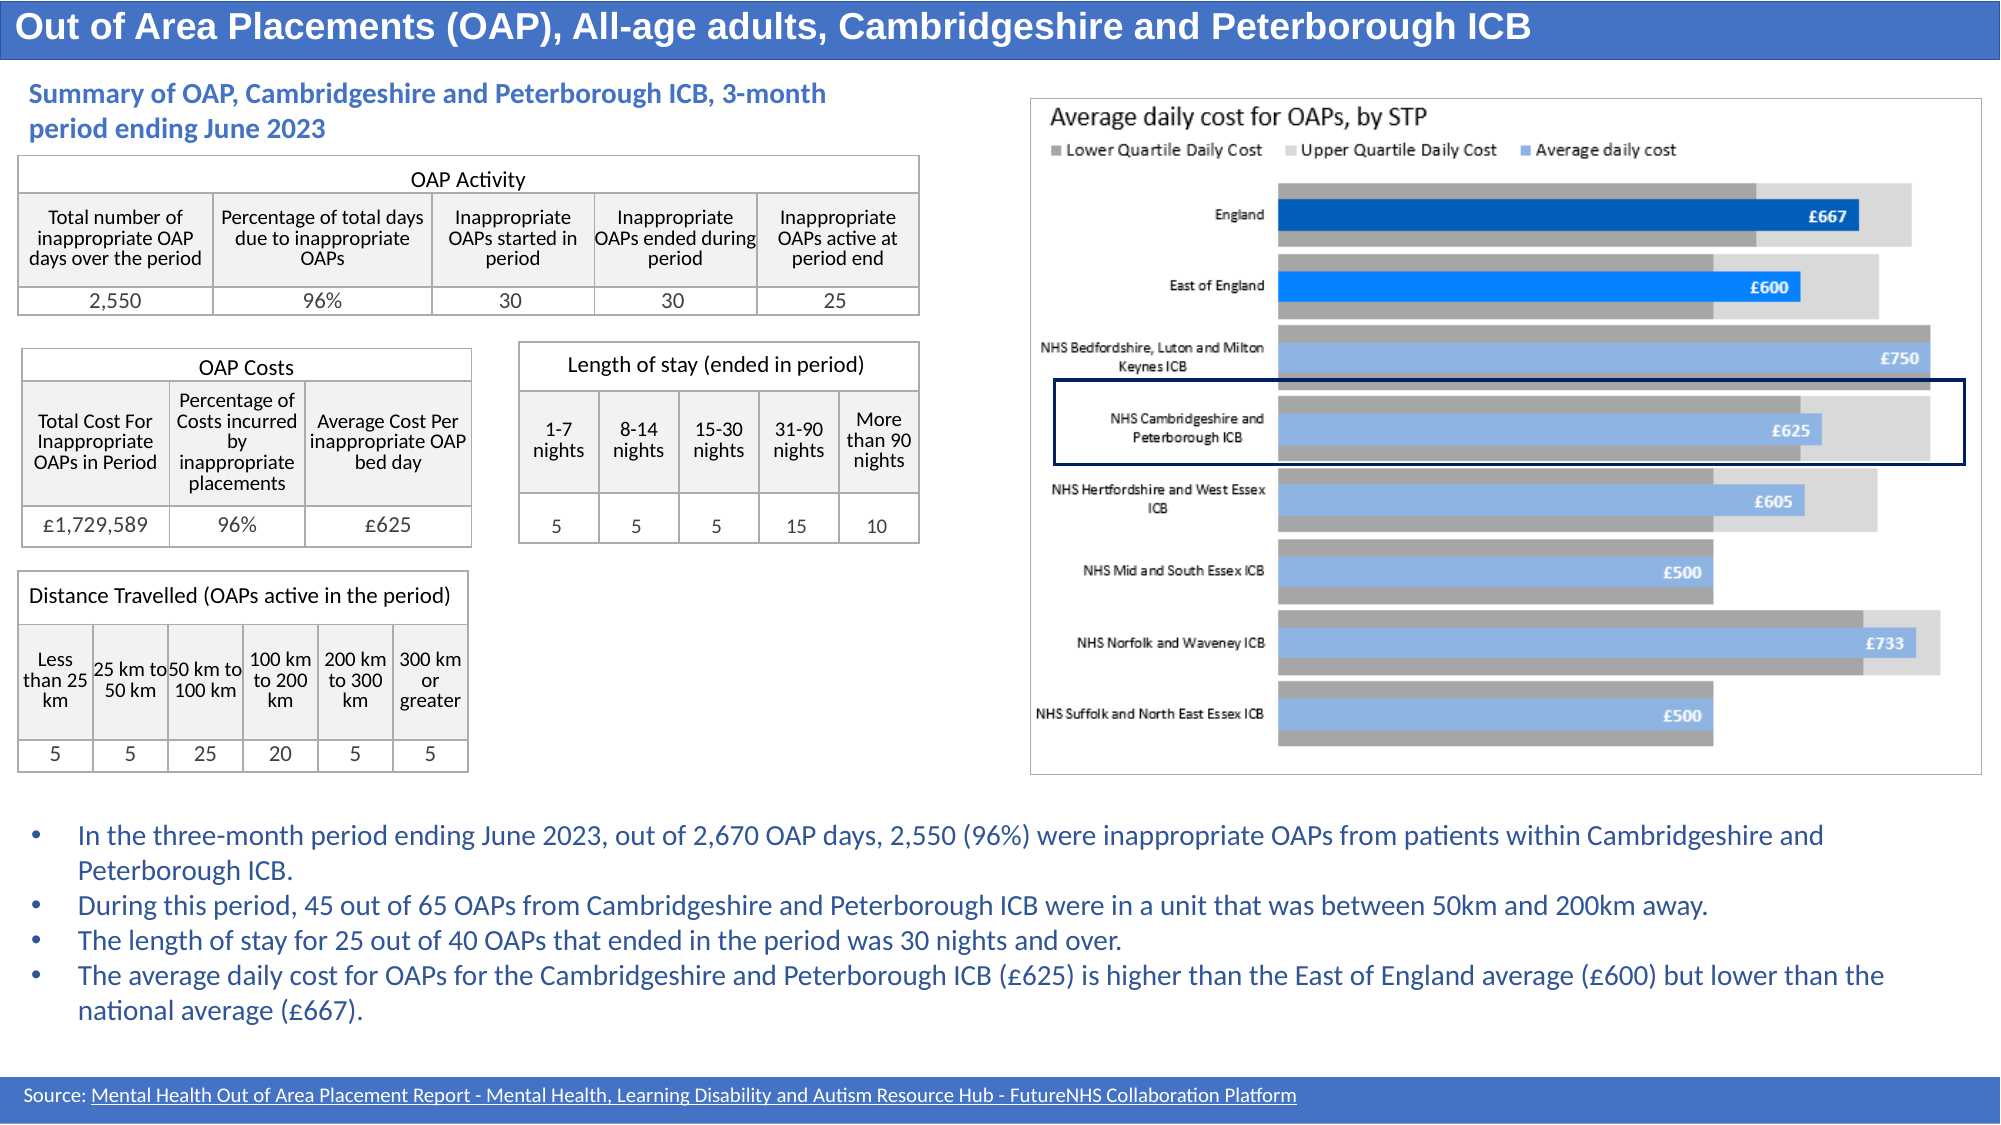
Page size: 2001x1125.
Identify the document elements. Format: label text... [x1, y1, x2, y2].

text_box In the three-month period ending June 2023, out of 2,670 OAP days, 2,550 (96%) were inappropriate OAPs from patients within Cambridgeshire and Peterborough ICB. During this period, 45 out of 65 OAPs from Cambridgeshire and Peterborough ICB were in a unit that was between 50km and 200km away. The length of stay for 25 out of 40 OAPs that ended in the period was 30 nights and over. The average daily cost for OAPs for the Cambridgeshire and Peterborough ICB (£625) is higher than the East of England average (£600) but lower than the national average (£667). [16, 809, 1984, 1034]
table_cell 5 [520, 494, 598, 542]
table_cell 31-90 nights [760, 392, 838, 492]
table_cell 5 [19, 741, 92, 771]
table_cell 5 [319, 741, 392, 771]
table_cell Inappropriate OAPs ended during period [595, 194, 756, 286]
text_box Source: Mental Health Out of Area Placement Report - Mental Health, Learning Disability and Autism Resource Hub - FutureNHS Collaboration Platform [8, 1073, 1313, 1114]
table_cell 15 [760, 494, 838, 542]
table_cell 5 [680, 494, 758, 542]
table_cell £1,729,589 [23, 507, 169, 546]
table_cell £625 [306, 507, 471, 546]
table_cell 200 km to 300 km [319, 625, 392, 739]
table_cell Percentage of total days due to inappropriate OAPs [214, 194, 431, 286]
table_cell 96% [214, 288, 431, 314]
table_header OAP Costs [23, 349, 471, 380]
table_cell Inappropriate OAPs active at period end [758, 194, 918, 286]
text_box Out of Area Placements (OAP), All-age adults, Cambridgeshire and Peterborough ICB [0, 0, 2000, 56]
table_cell Percentage of Costs incurred by inappropriate placements [170, 382, 304, 505]
table_cell 5 [94, 741, 167, 771]
table_cell 96% [170, 507, 304, 546]
table_cell 30 [433, 288, 594, 314]
table_cell 50 km to 100 km [169, 625, 242, 739]
table_cell 25 [169, 741, 242, 771]
text_box Summary of OAP, Cambridgeshire and Peterborough ICB, 3-month period ending June 2023 [14, 67, 924, 152]
table_cell 30 [595, 288, 756, 314]
table_cell Average Cost Per inappropriate OAP bed day [306, 382, 471, 505]
table_cell 2,550 [19, 288, 212, 314]
table_header OAP Activity [19, 156, 918, 192]
table_cell 15-30 nights [680, 392, 758, 492]
table_cell More than 90 nights [840, 392, 918, 492]
table_header Length of stay (ended in period) [520, 343, 918, 390]
table_cell 1-7 nights [520, 392, 598, 492]
table_cell 25 [758, 288, 918, 314]
table_cell Less than 25 km [19, 625, 92, 739]
table_cell 5 [394, 741, 467, 771]
table_cell 100 km to 200 km [244, 625, 317, 739]
table_header Distance Travelled (OAPs active in the period) [19, 572, 467, 624]
table_cell 8-14 nights [600, 392, 678, 492]
table_cell 25 km to 50 km [94, 625, 167, 739]
table_cell Total Cost For Inappropriate OAPs in Period [23, 382, 169, 505]
table_cell Total number of inappropriate OAP days over the period [19, 194, 212, 286]
table_cell 5 [600, 494, 678, 542]
table_cell 10 [840, 494, 918, 542]
table_cell 20 [244, 741, 317, 771]
picture [1030, 98, 1982, 775]
table_cell Inappropriate OAPs started in period [433, 194, 594, 286]
table_cell 300 km or greater [394, 625, 467, 739]
